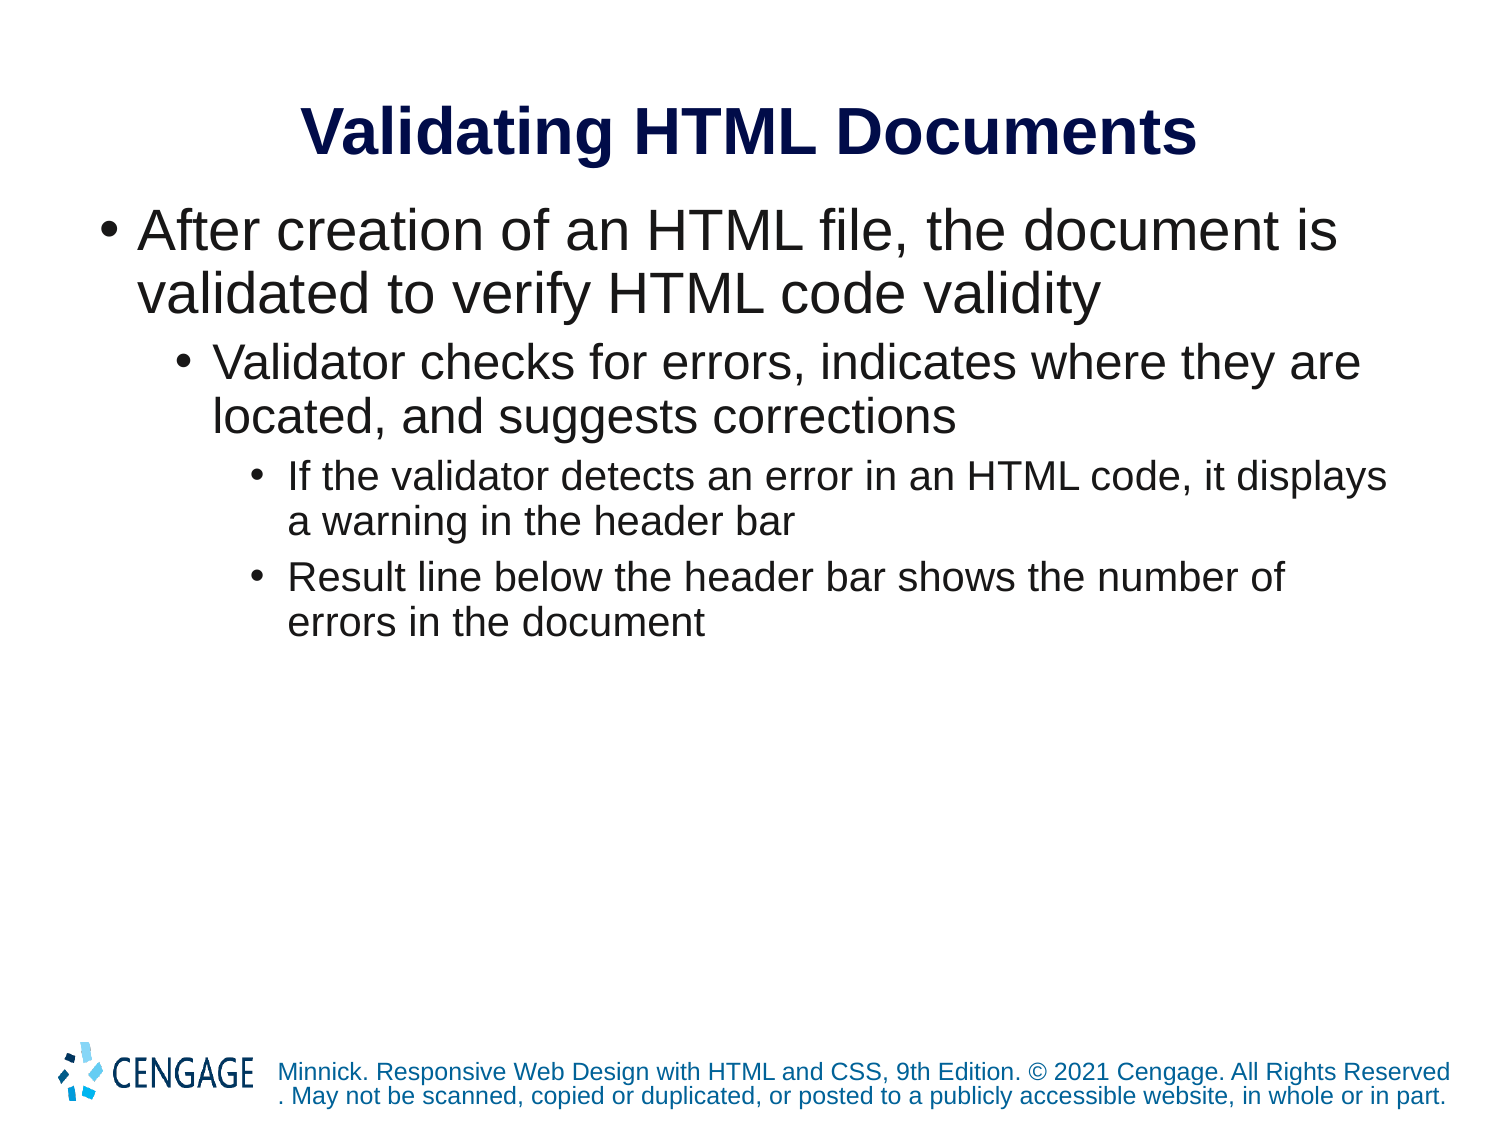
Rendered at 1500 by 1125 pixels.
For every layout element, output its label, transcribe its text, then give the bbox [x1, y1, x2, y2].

footer Minnick. Responsive Web Design with HTML and CSS, 9th Edition. © 2021 Cengage. All Rights Reserved. May not be scanned, copied or duplicated, or posted to a publicly accessible website, in whole or in part. [262, 1040, 1475, 1100]
title Validating HTML Documents [103, 24, 1397, 175]
list After creation of an HTML file, the document is validated to verify HTML code validity Validator checks for errors, indicates where they are located, and suggests corrections If the validator detects an error in an HTML code, it displays a warning in the header bar Result line below the header bar shows the number of errors in the document [99, 200, 1397, 1024]
picture [58, 1042, 253, 1101]
